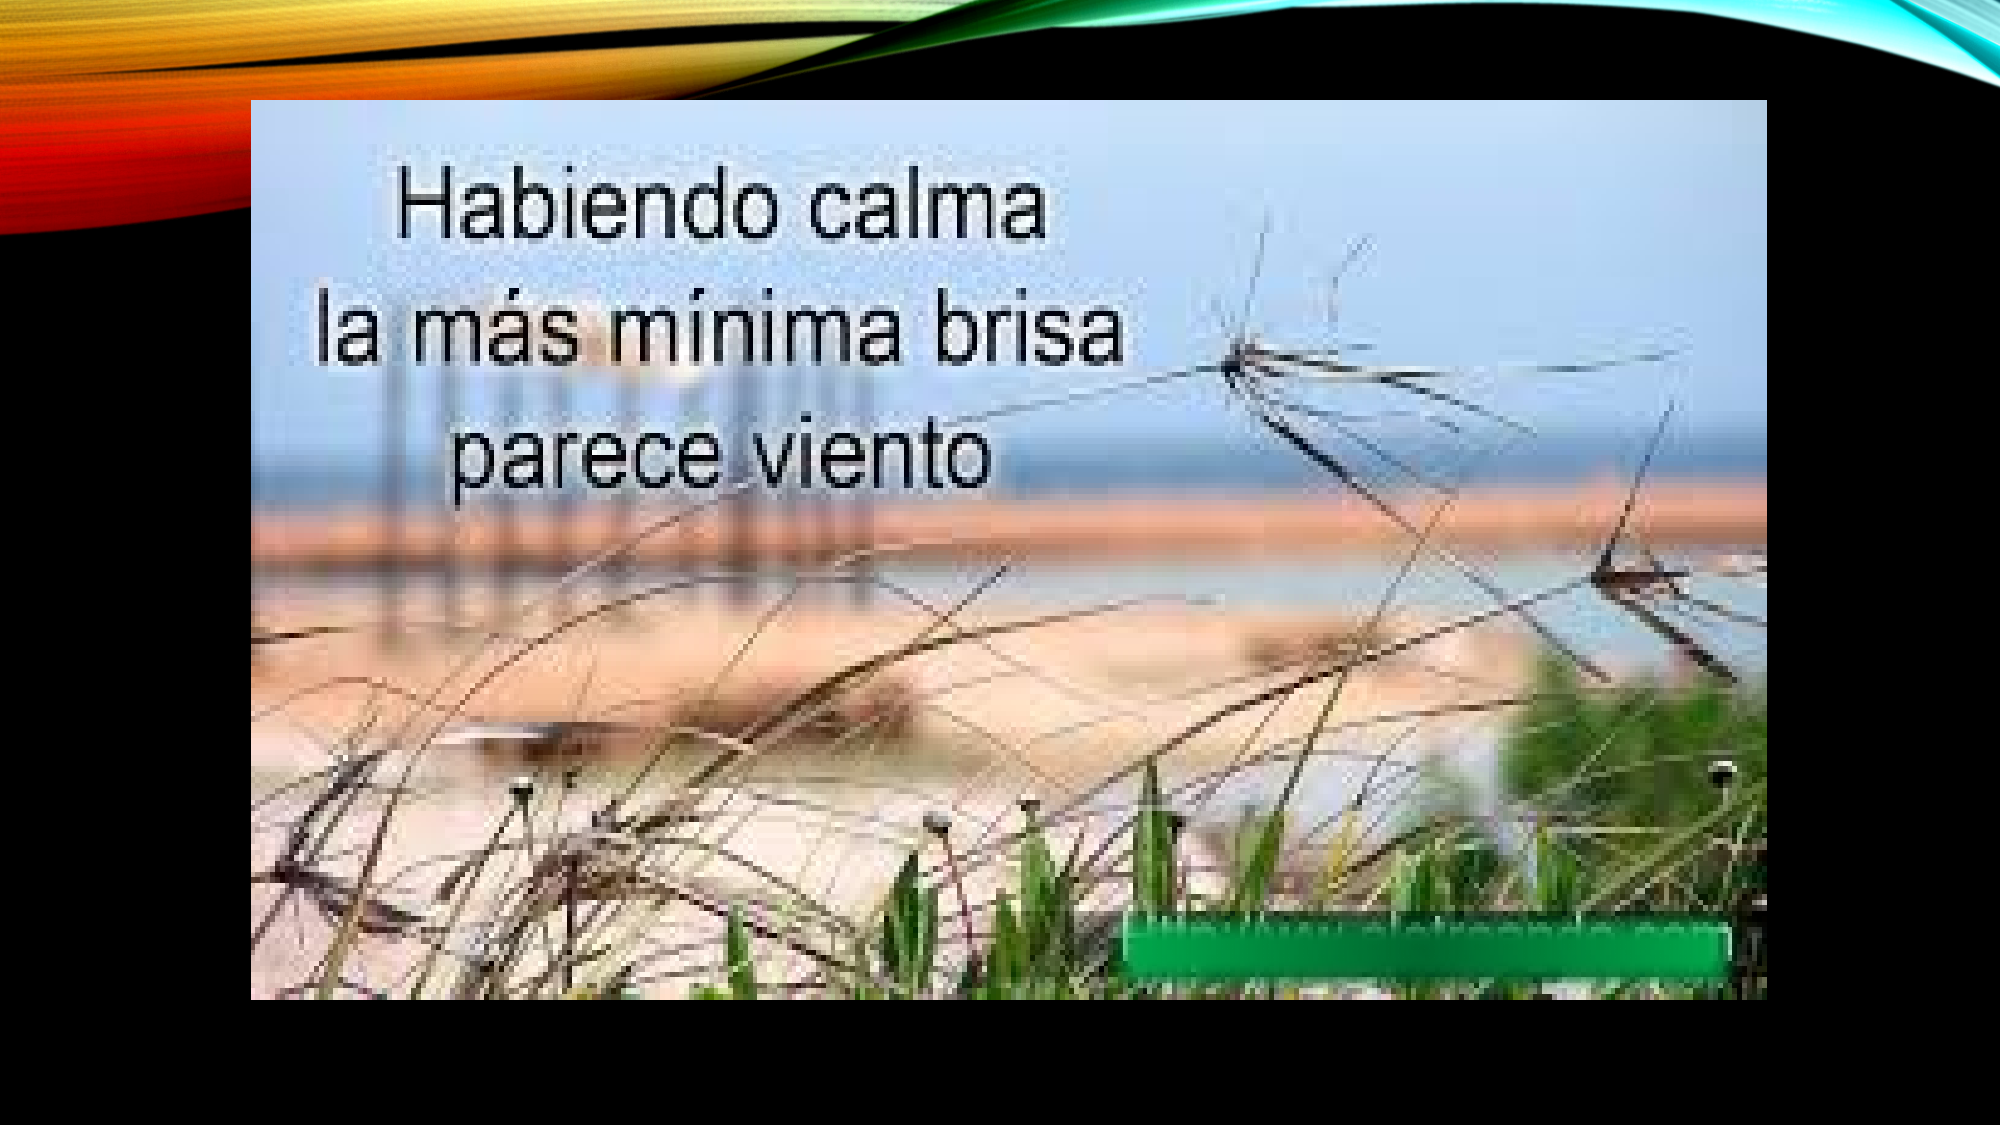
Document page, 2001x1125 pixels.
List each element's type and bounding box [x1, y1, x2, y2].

picture [0, 0, 2000, 1000]
